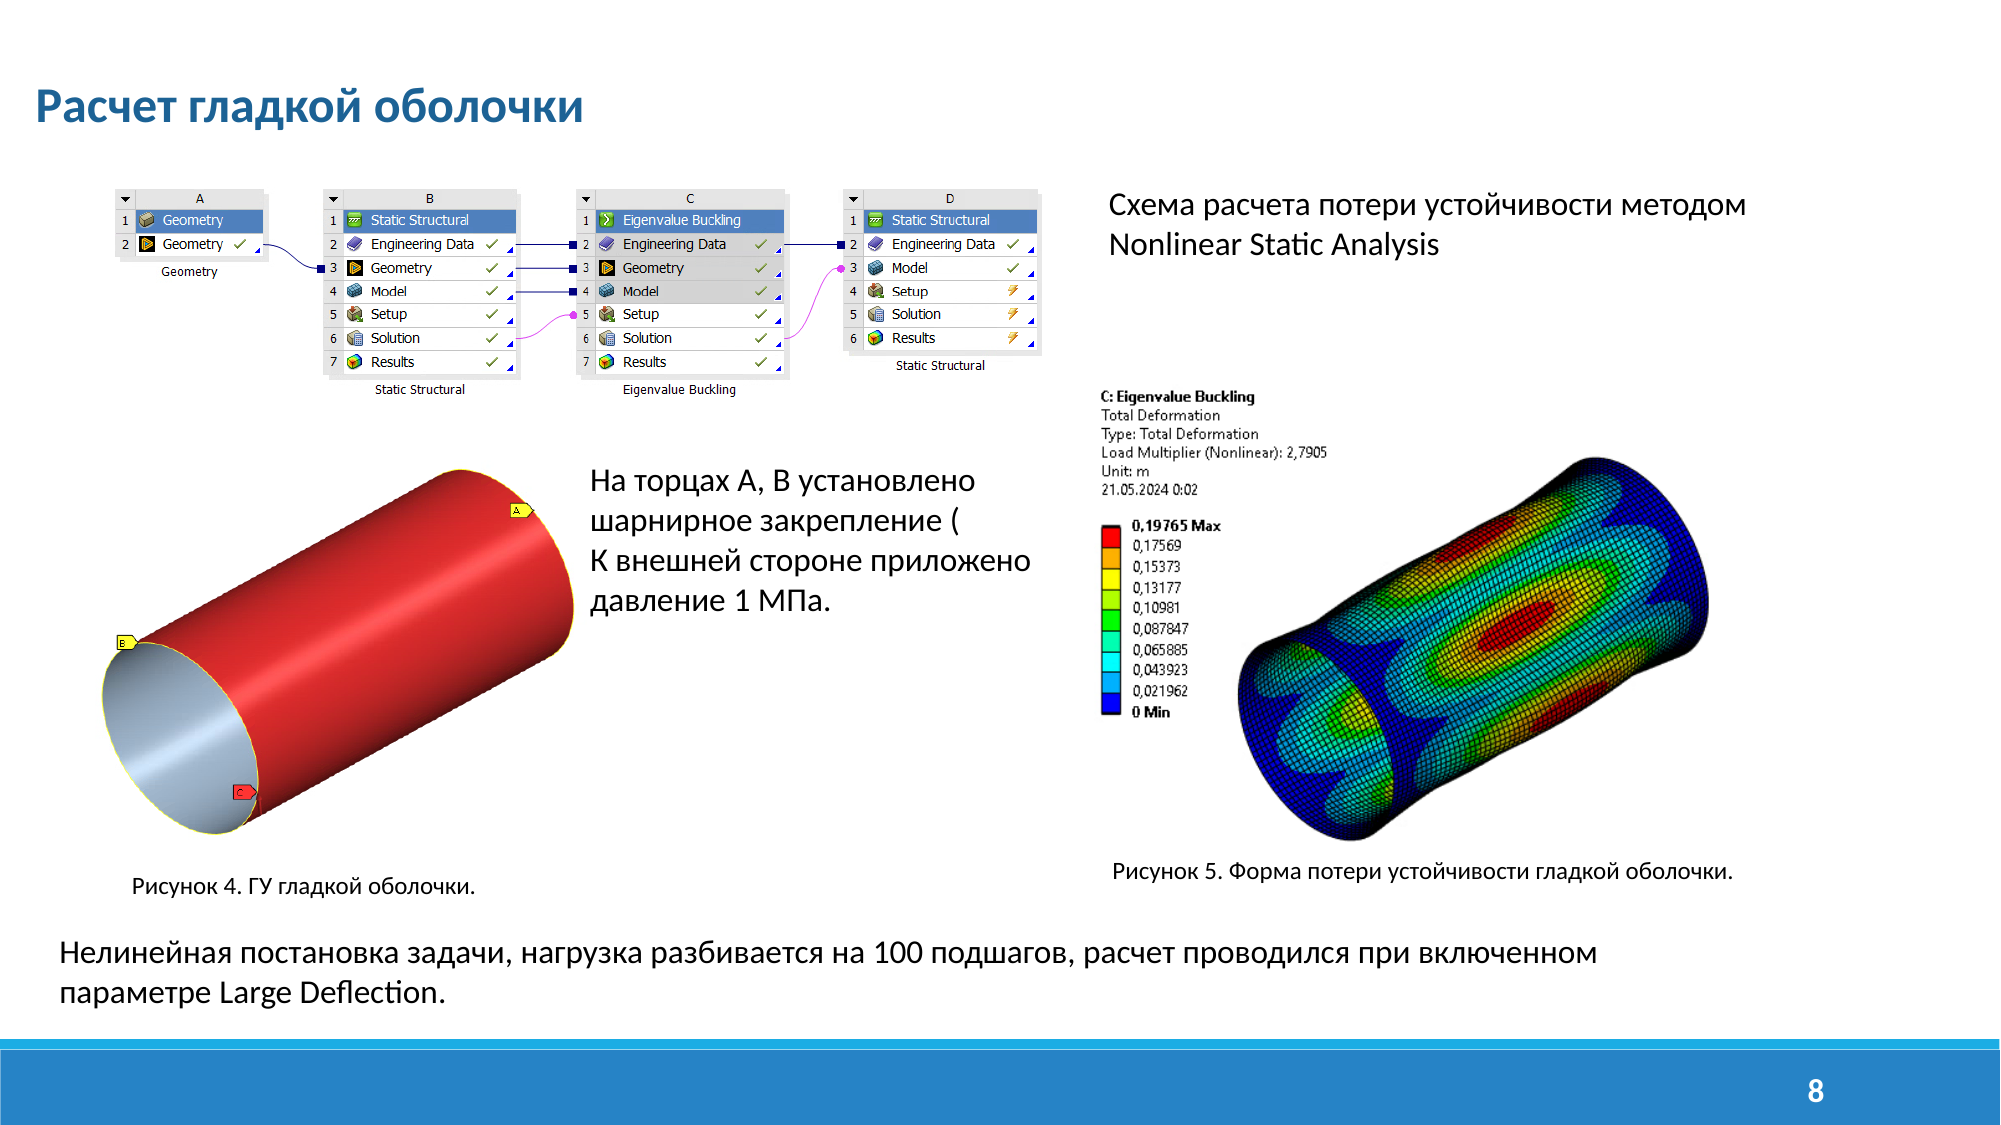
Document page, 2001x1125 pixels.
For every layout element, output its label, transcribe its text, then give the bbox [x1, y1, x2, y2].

text_box Рисунок 4. ГУ гладкой оболочки. [117, 862, 492, 907]
text_box Схема расчета потери устойчивости методом Nonlinear Static Analysis [1094, 174, 1892, 270]
slide_number 8 [1624, 1059, 1840, 1120]
text_box Расчет гладкой оболочки [20, 65, 1052, 140]
text_box Рисунок 5. Форма потери устойчивости гладкой оболочки. [1097, 847, 1750, 892]
picture [1093, 381, 1721, 849]
picture [70, 457, 589, 849]
picture [100, 168, 1076, 424]
text_box Нелинейная постановка задачи, нагрузка разбивается на 100 подшагов, расчет проводился при включенном параметре Large Deflection. [44, 922, 1652, 1018]
